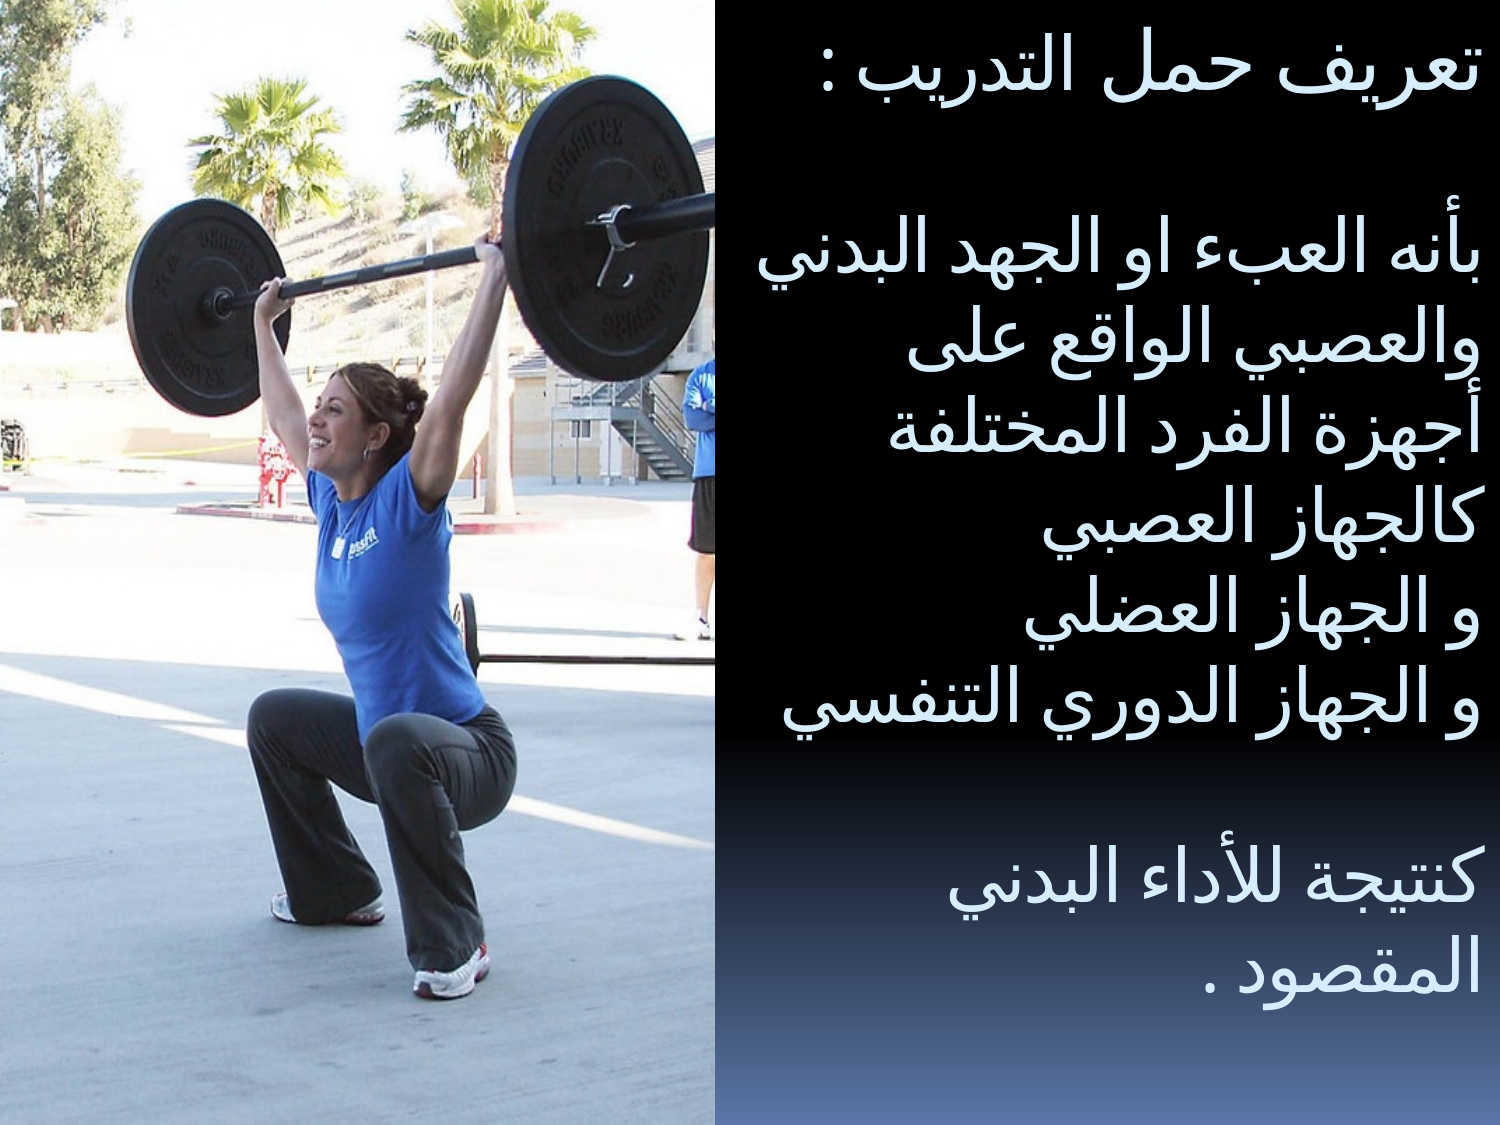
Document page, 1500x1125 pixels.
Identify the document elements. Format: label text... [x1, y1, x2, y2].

picture [0, 0, 716, 1125]
title تعريف حمل التدريب : بأنه العبء او الجهد البدني والعصبي الواقع على أجهزة الفرد المختلفة كالجهاز العصبي و الجهاز العضلي و الجهاز الدوري التنفسي كنتيجة للأداء البدني المقصود . [723, 0, 1500, 1125]
